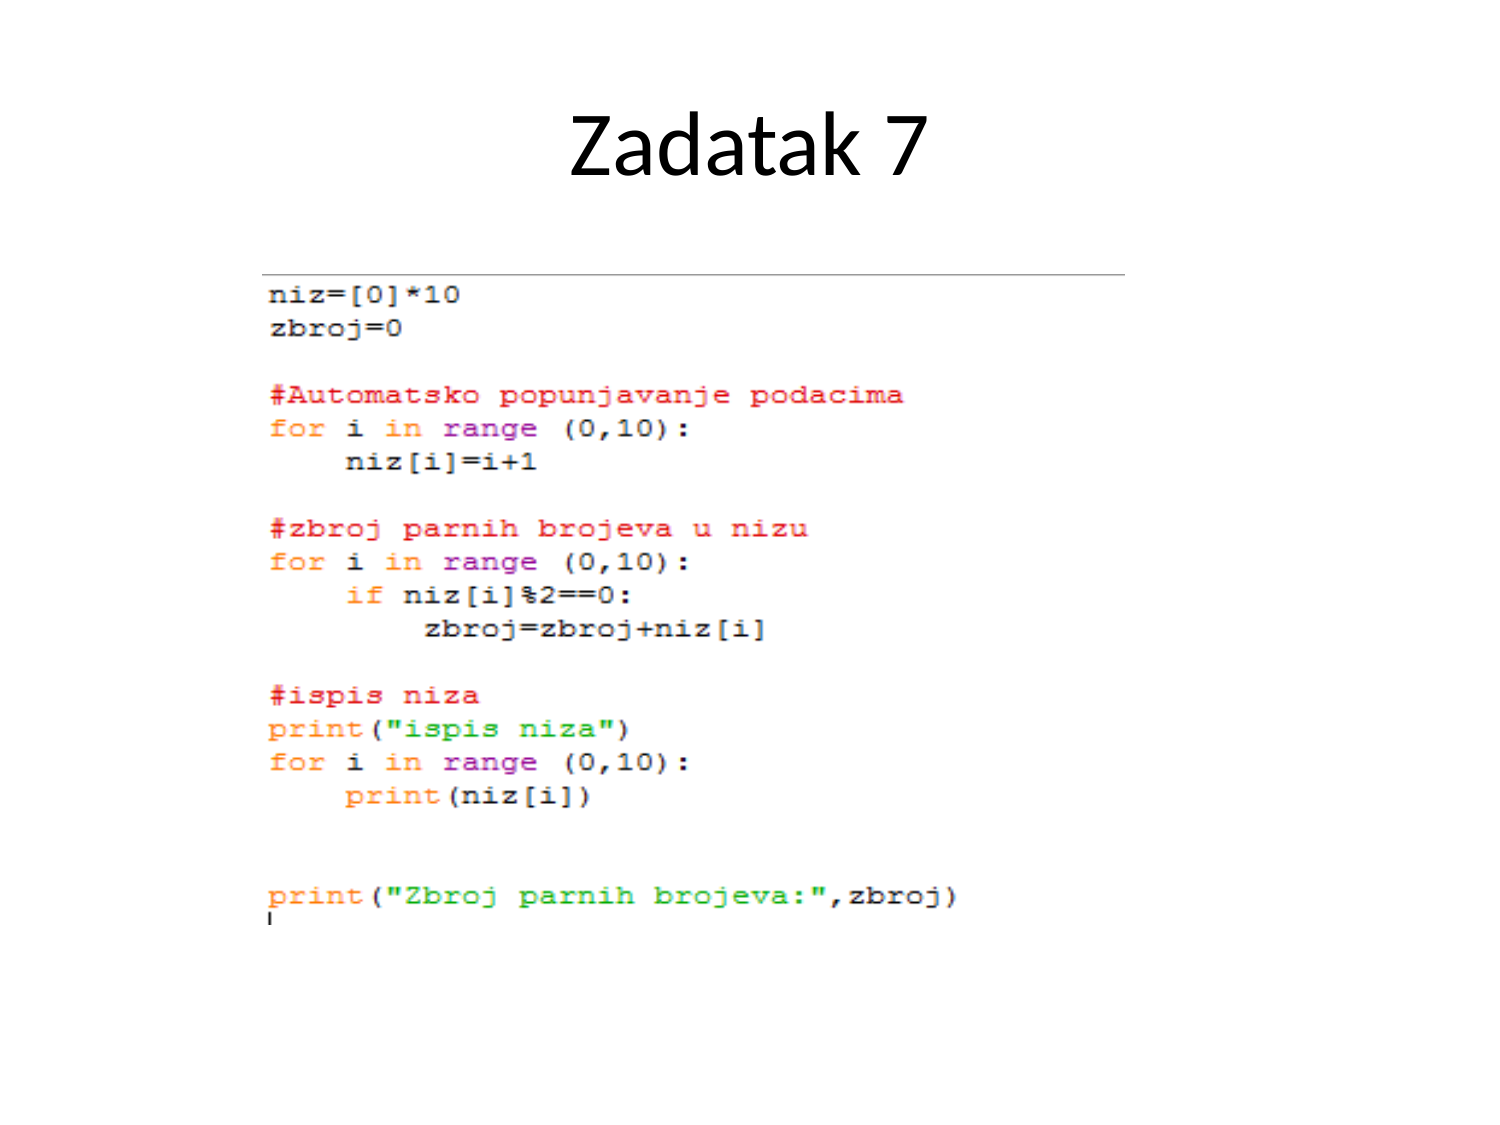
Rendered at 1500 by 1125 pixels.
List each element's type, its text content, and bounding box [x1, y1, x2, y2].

picture [262, 274, 1126, 926]
title Zadatak 7 [75, 45, 1425, 233]
